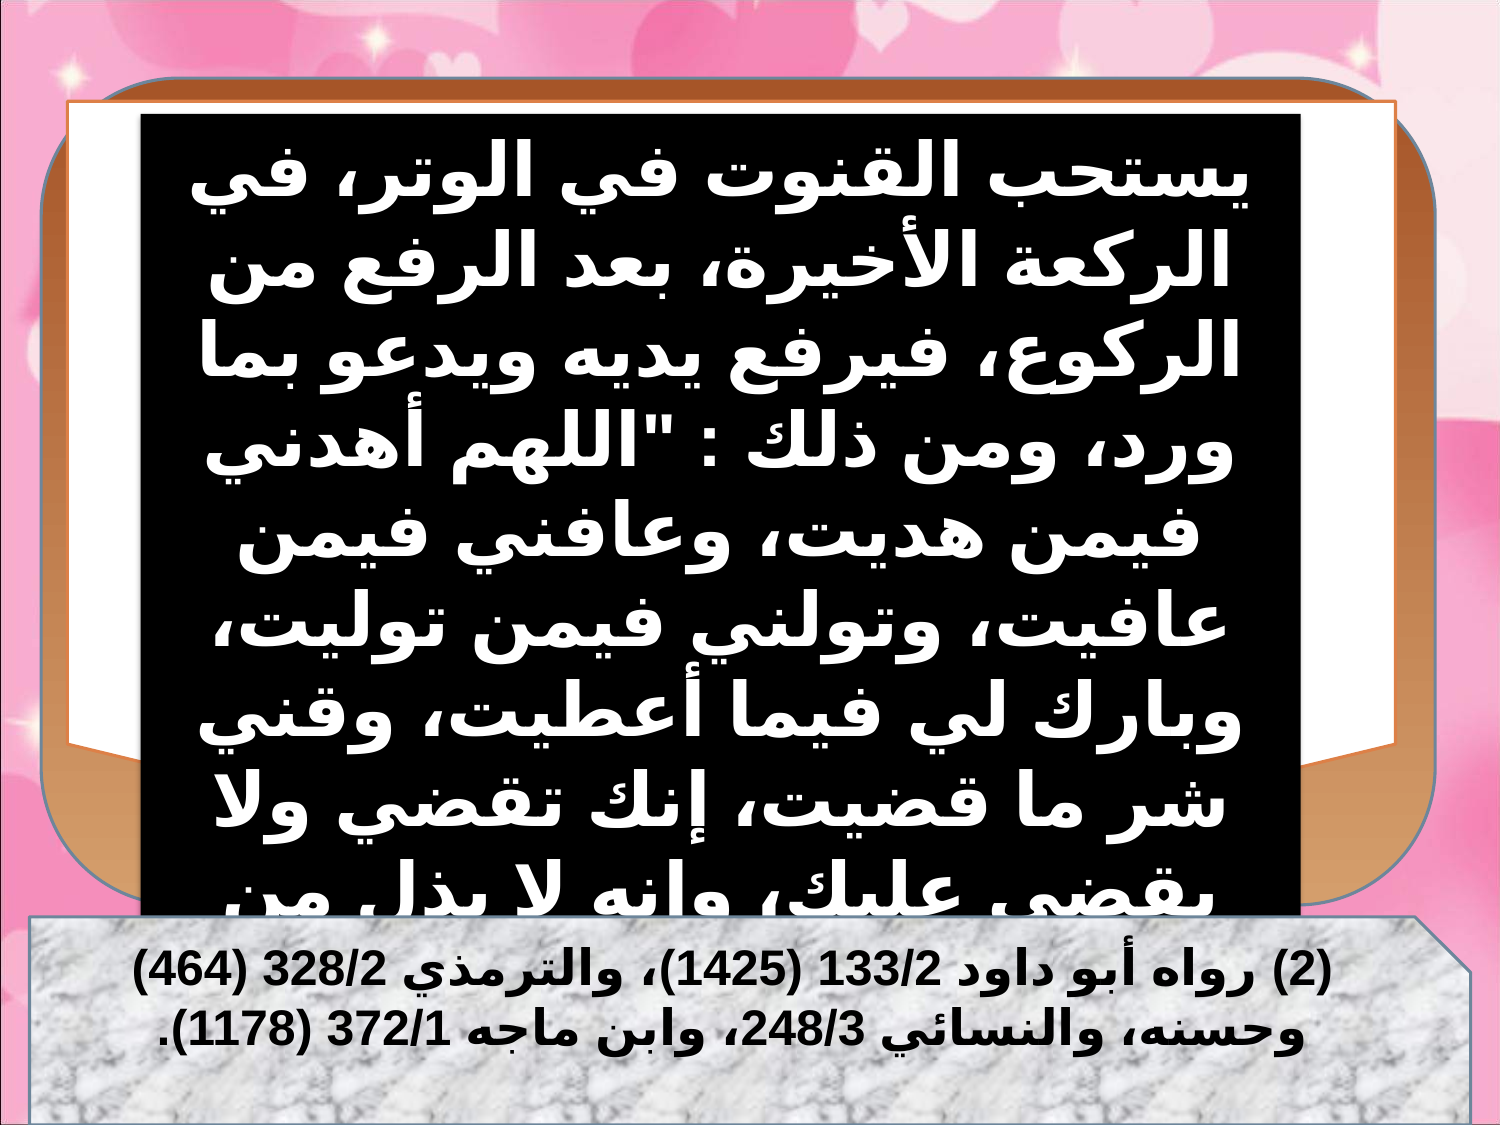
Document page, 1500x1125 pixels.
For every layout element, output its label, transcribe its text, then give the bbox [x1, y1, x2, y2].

picture [0, 0, 1500, 1125]
text_box [27, 915, 1473, 1125]
text_box (2) رواه أبو داود 133/2 (1425)، والترمذي 328/2 (464) وحسنه، والنسائي 248/3، وابن ماجه 372/1 (1178). [29, 928, 1436, 1063]
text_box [40, 77, 1436, 906]
